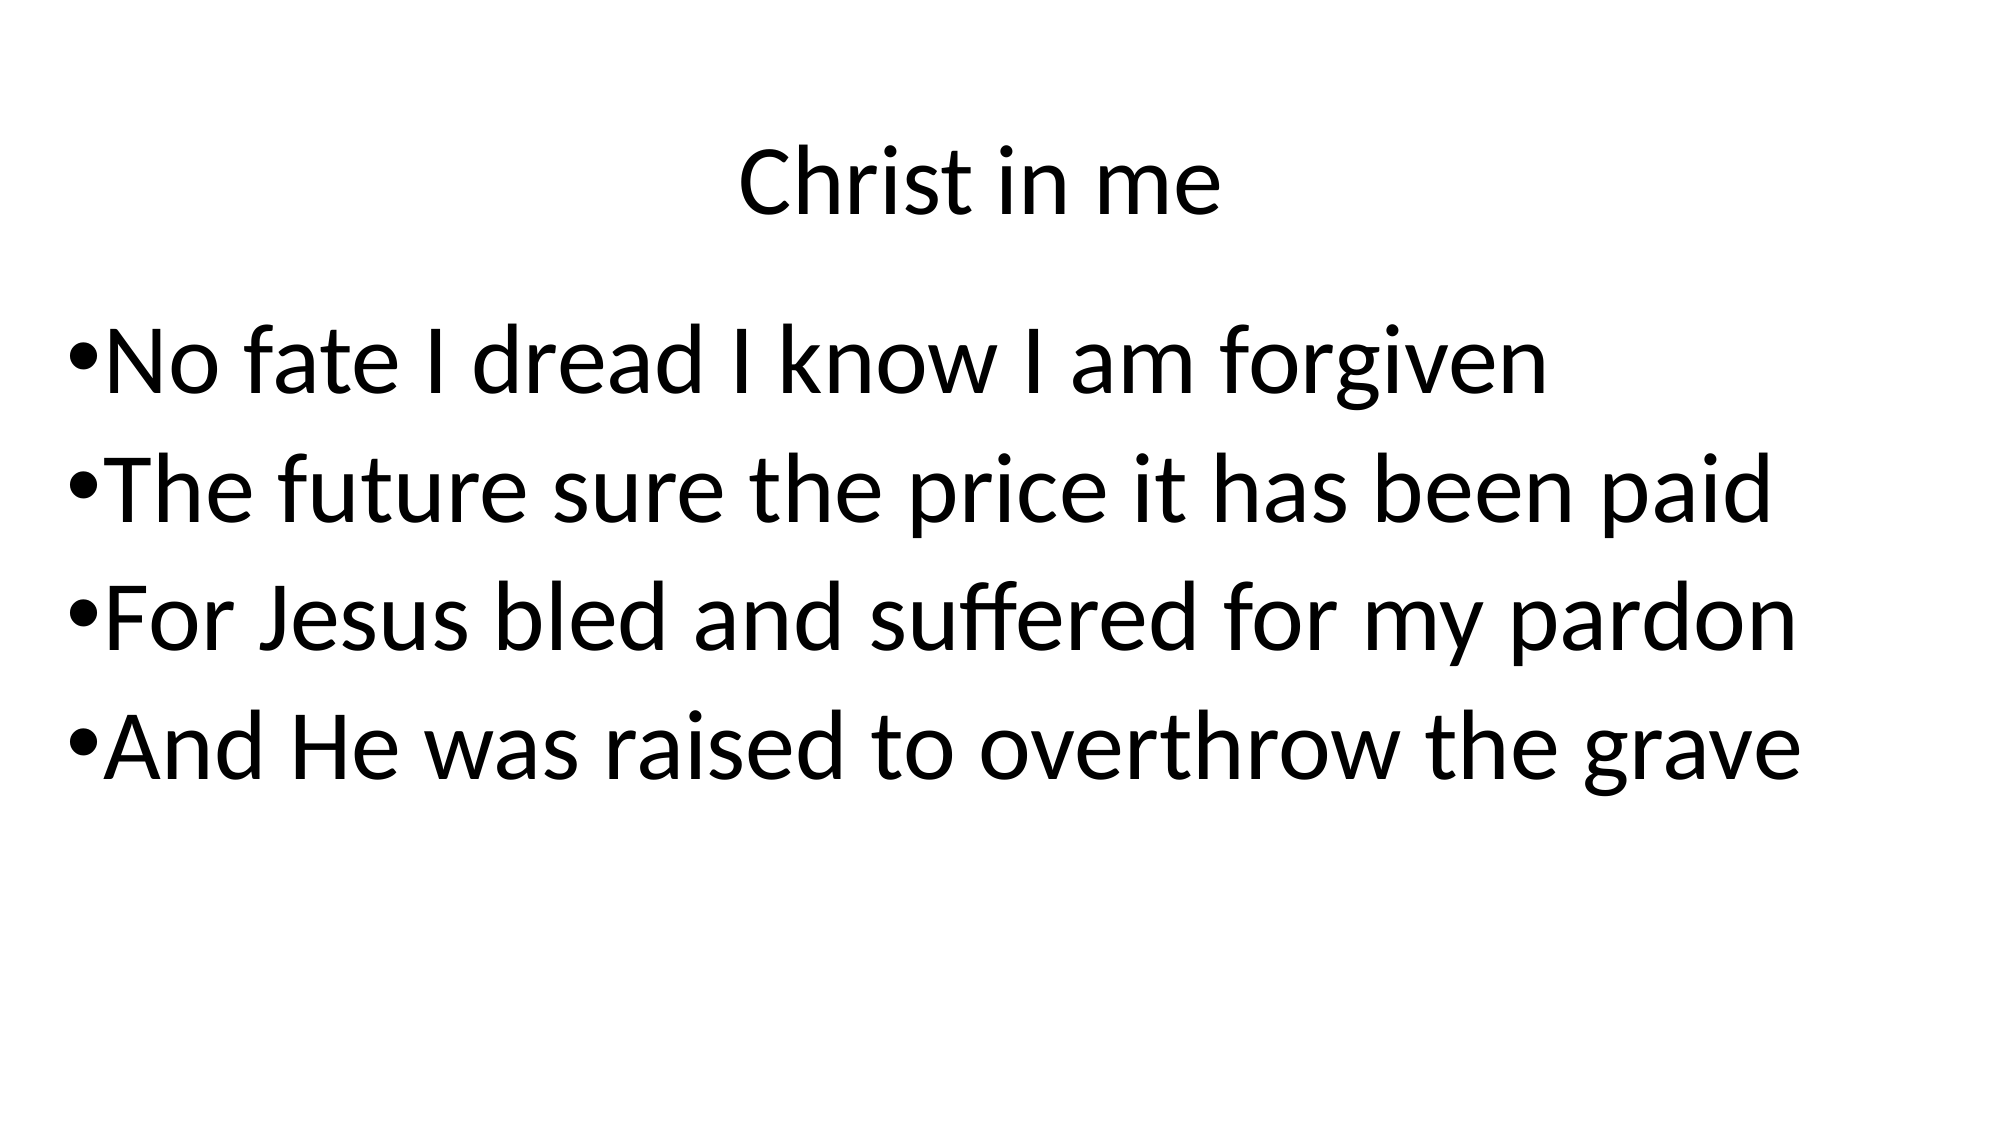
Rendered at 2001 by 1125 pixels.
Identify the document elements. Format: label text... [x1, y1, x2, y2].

list No fate I dread I know I am forgiven The future sure the price it has been paid For Jesus bled and suffered for my pardon And He was raised to overthrow the grave [51, 299, 1912, 1103]
title Christ in me [51, 59, 1912, 299]
